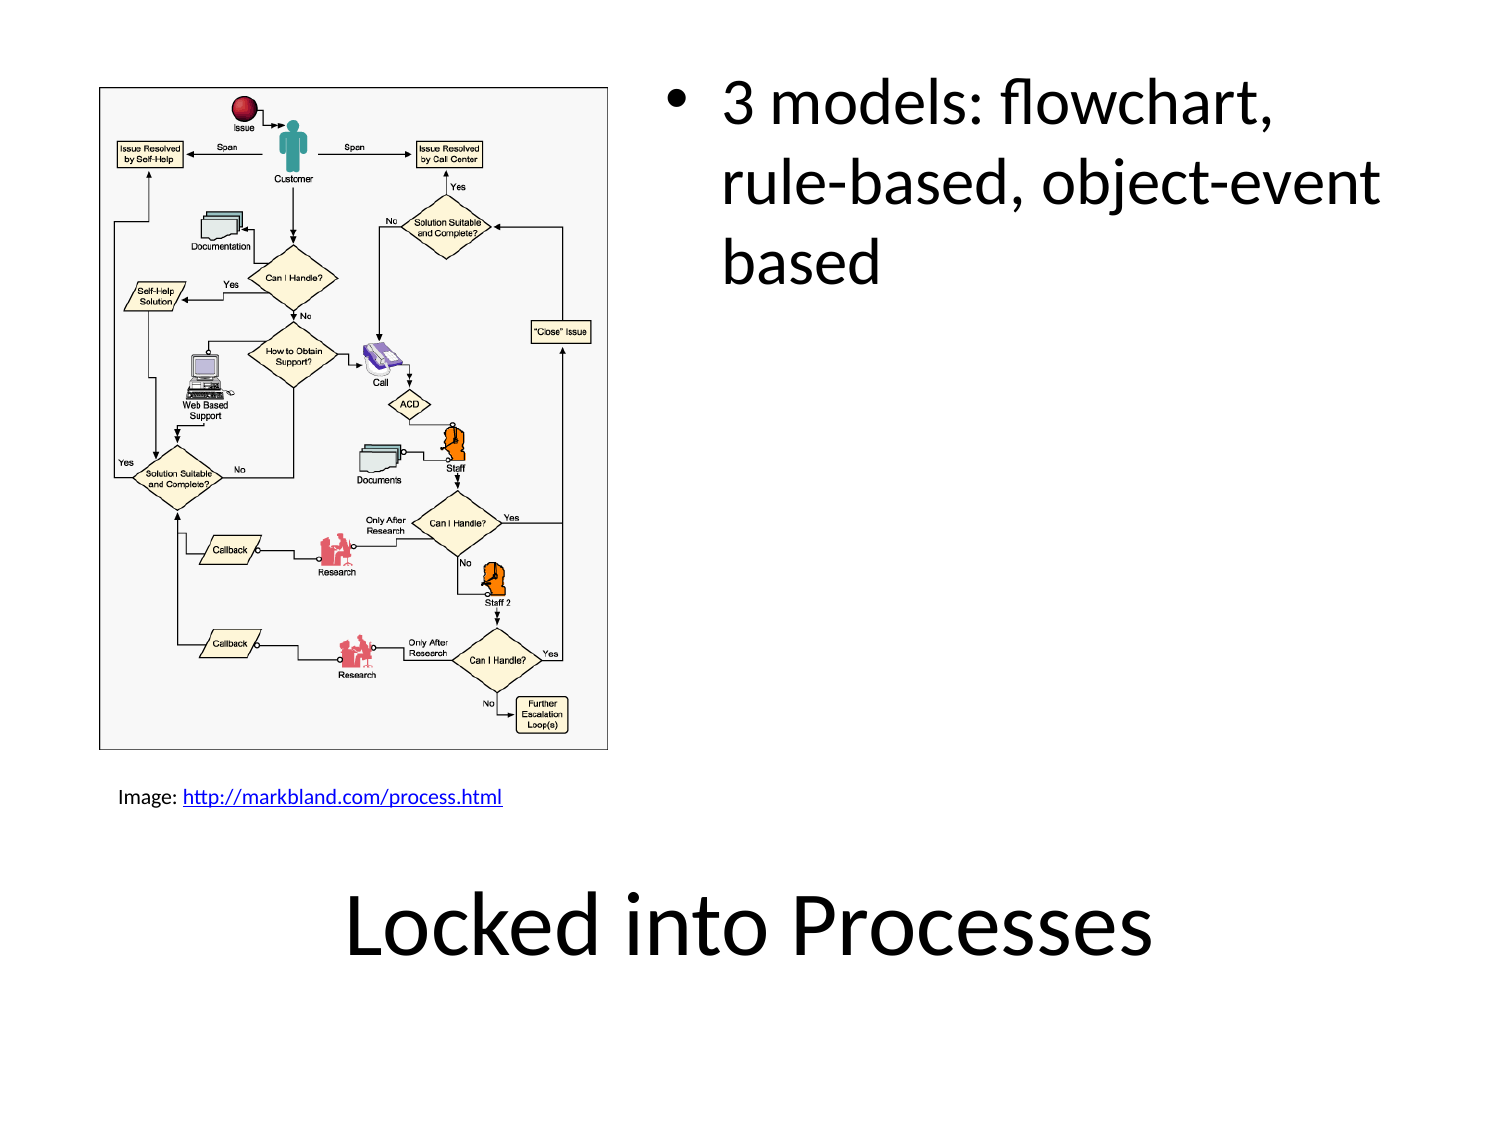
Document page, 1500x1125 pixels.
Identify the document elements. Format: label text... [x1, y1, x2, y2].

list 3 models: flowchart, rule-based, object-event based [650, 50, 1425, 793]
picture [99, 87, 608, 751]
text_box Image: http://markbland.com/process.html [103, 774, 523, 816]
title Locked into Processes [75, 825, 1425, 1013]
